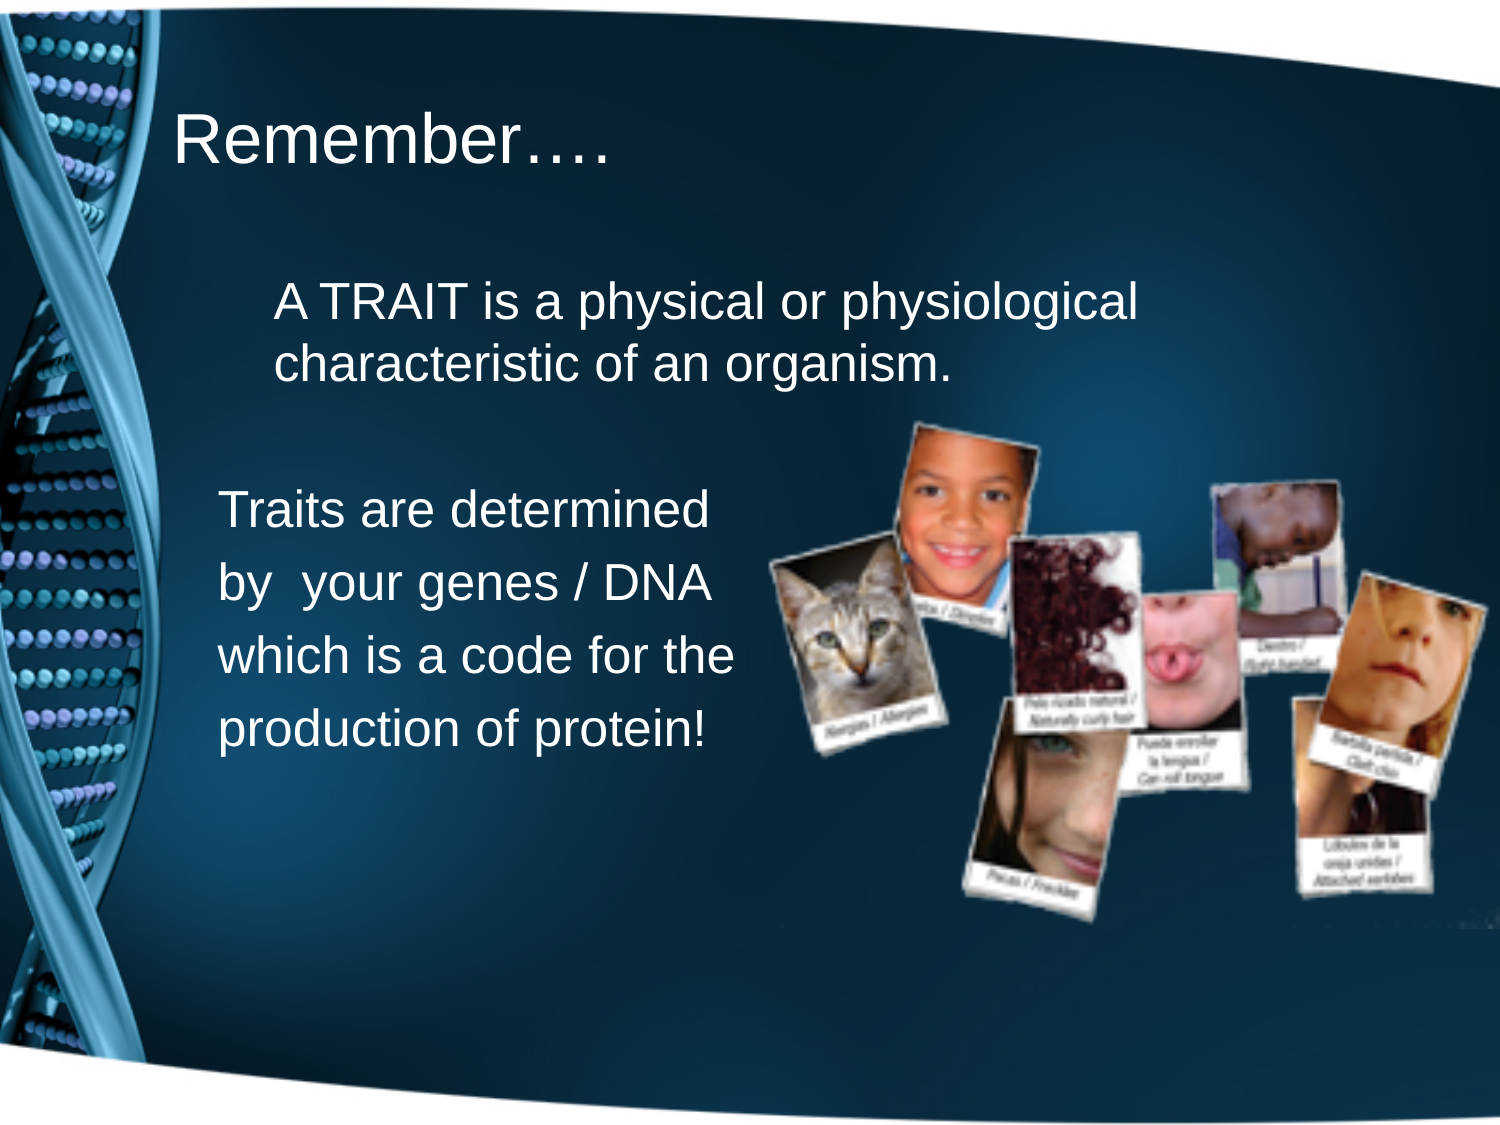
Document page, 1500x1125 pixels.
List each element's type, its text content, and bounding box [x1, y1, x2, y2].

picture [0, 0, 1500, 1125]
list A TRAIT is a physical or physiological characteristic of an organism. Traits are determined by your genes / DNA which is a code for the production of protein! [202, 259, 1442, 1073]
title Remember…. [157, 22, 1442, 249]
